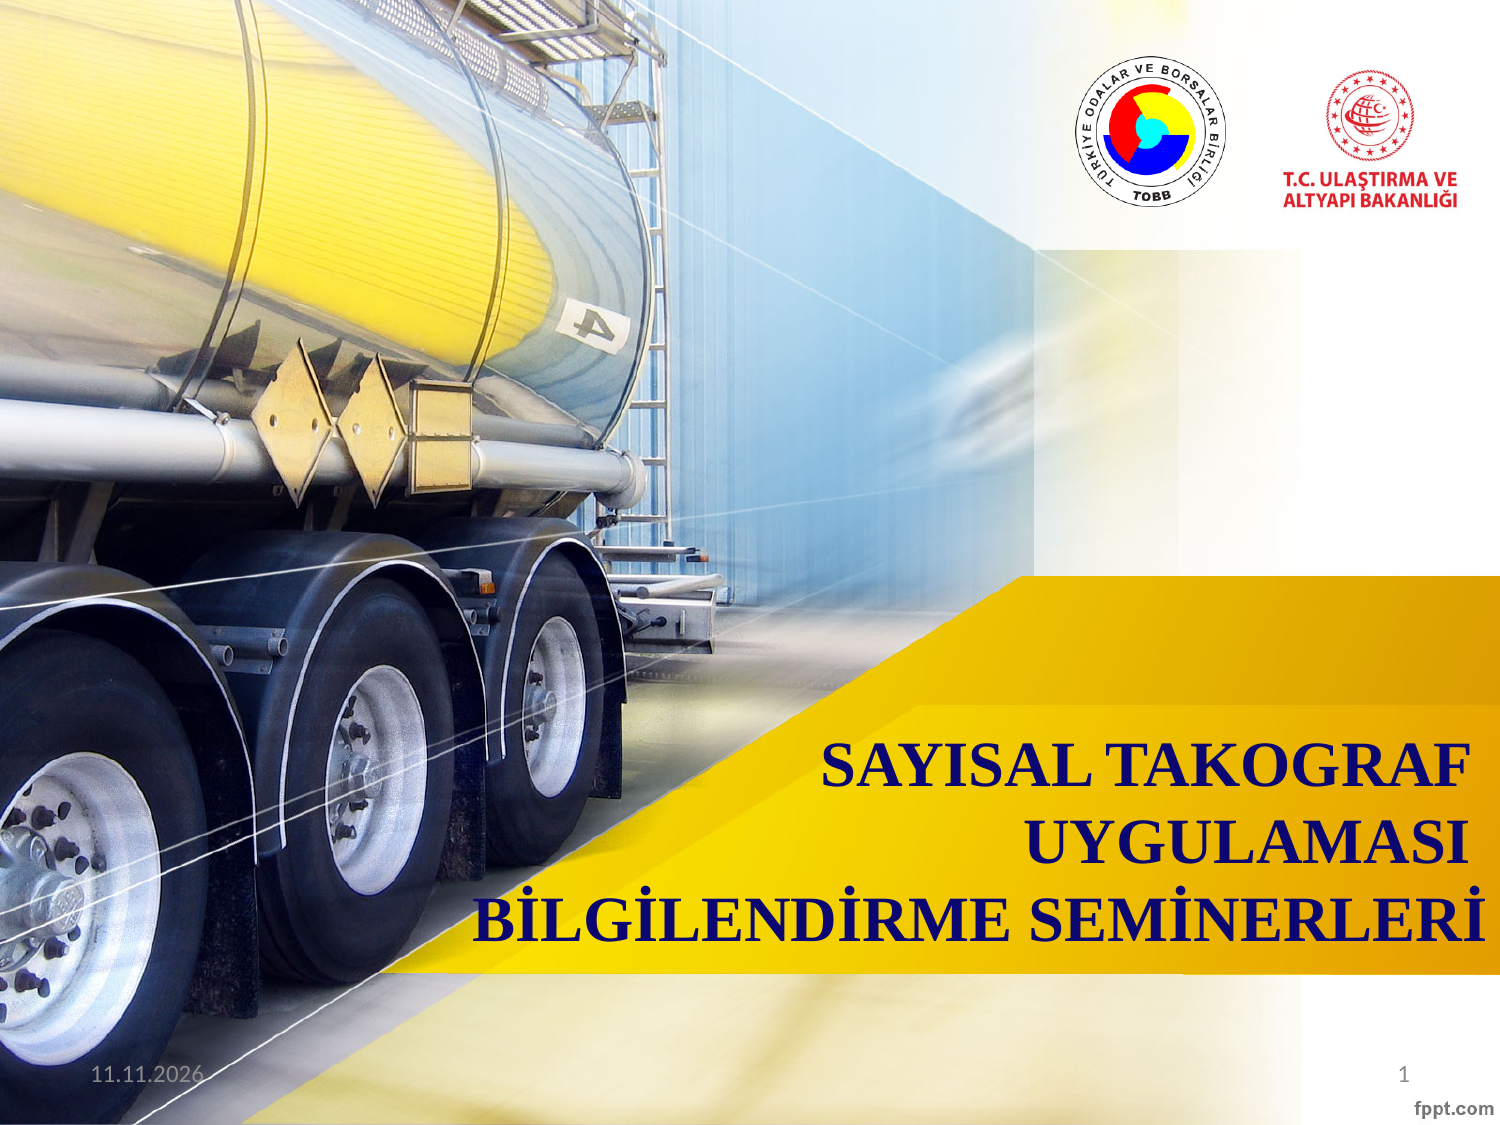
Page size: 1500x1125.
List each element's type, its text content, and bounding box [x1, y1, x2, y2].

title SAYISAL TAKOGRAF UYGULAMASI BİLGİLENDİRME SEMİNERLERİ [351, 687, 1500, 989]
picture [0, 0, 1500, 1125]
subtitle [374, 462, 1425, 638]
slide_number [75, 1042, 425, 1103]
slide_number 1 [1074, 1042, 1425, 1103]
